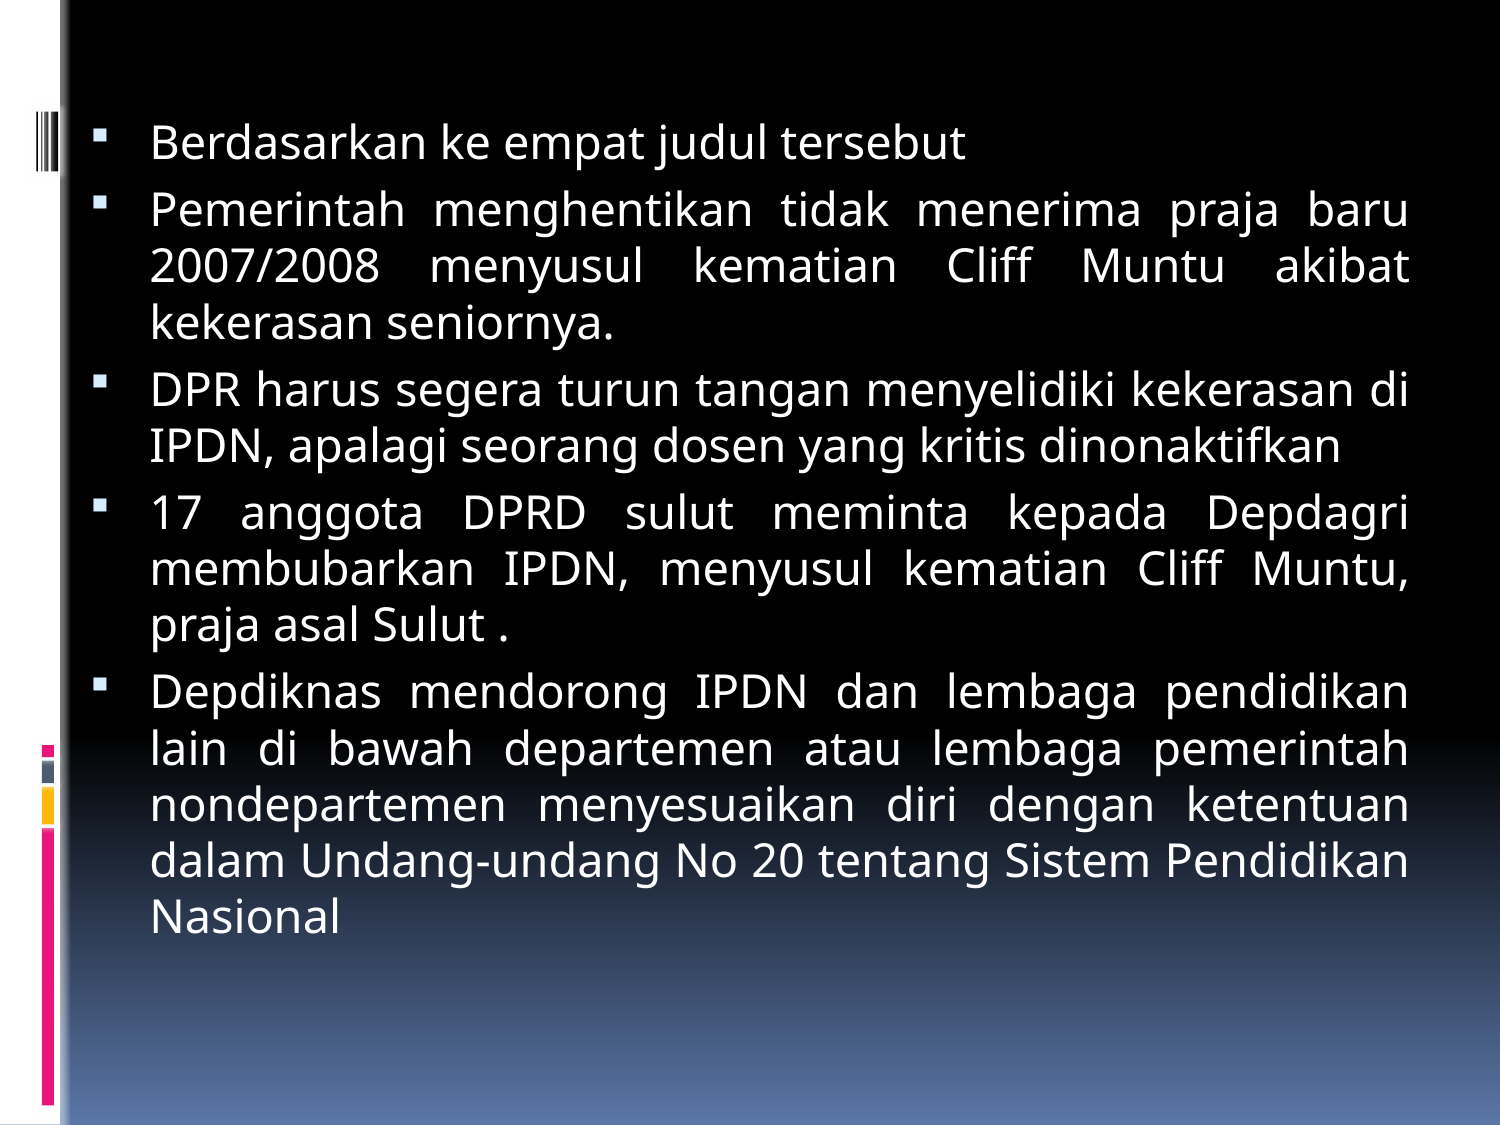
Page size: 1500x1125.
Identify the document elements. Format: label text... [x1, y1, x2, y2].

list Berdasarkan ke empat judul tersebut Pemerintah menghentikan tidak menerima praja baru 2007/2008 menyusul kematian Cliff Muntu akibat kekerasan seniornya. DPR harus segera turun tangan menyelidiki kekerasan di IPDN, apalagi seorang dosen yang kritis dinonaktifkan 17 anggota DPRD sulut meminta kepada Depdagri membubarkan IPDN, menyusul kematian Cliff Muntu, praja asal Sulut . Depdiknas mendorong IPDN dan lembaga pendidikan lain di bawah departemen atau lembaga pemerintah nondepartemen menyesuaikan diri dengan ketentuan dalam Undang-undang No 20 tentang Sistem Pendidikan Nasional [75, 105, 1425, 1005]
